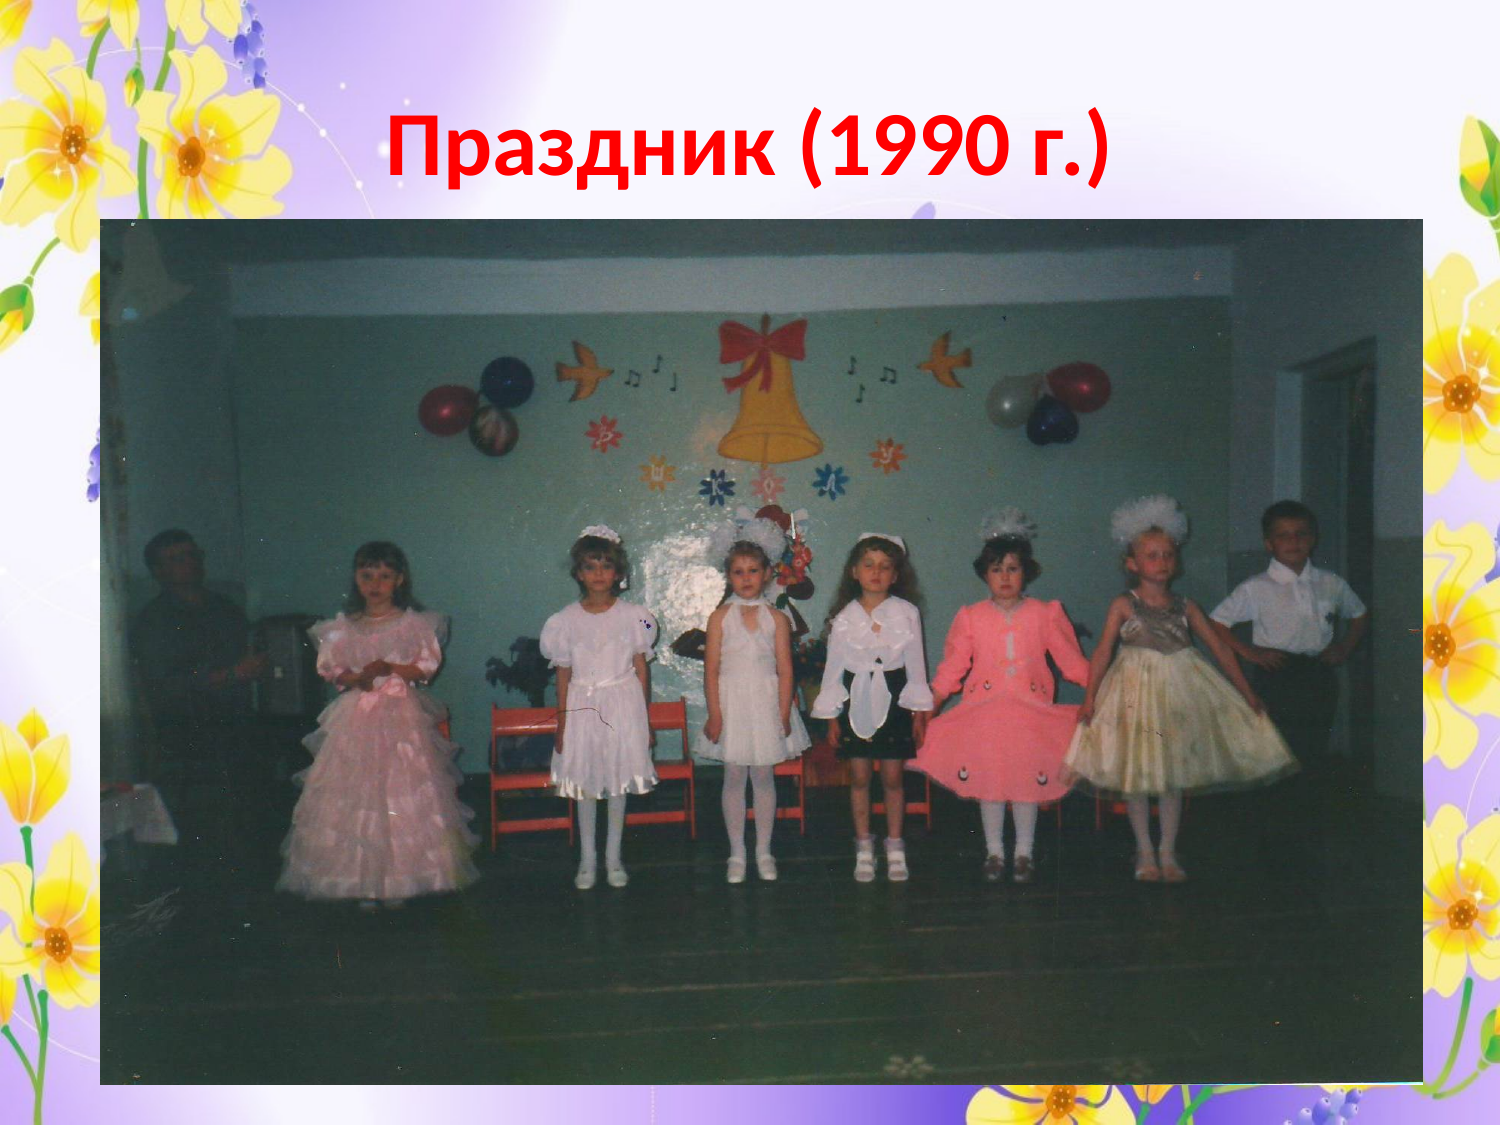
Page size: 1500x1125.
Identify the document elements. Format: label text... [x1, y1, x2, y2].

picture [0, 0, 1500, 1125]
title Праздник (1990 г.) [75, 45, 1425, 233]
